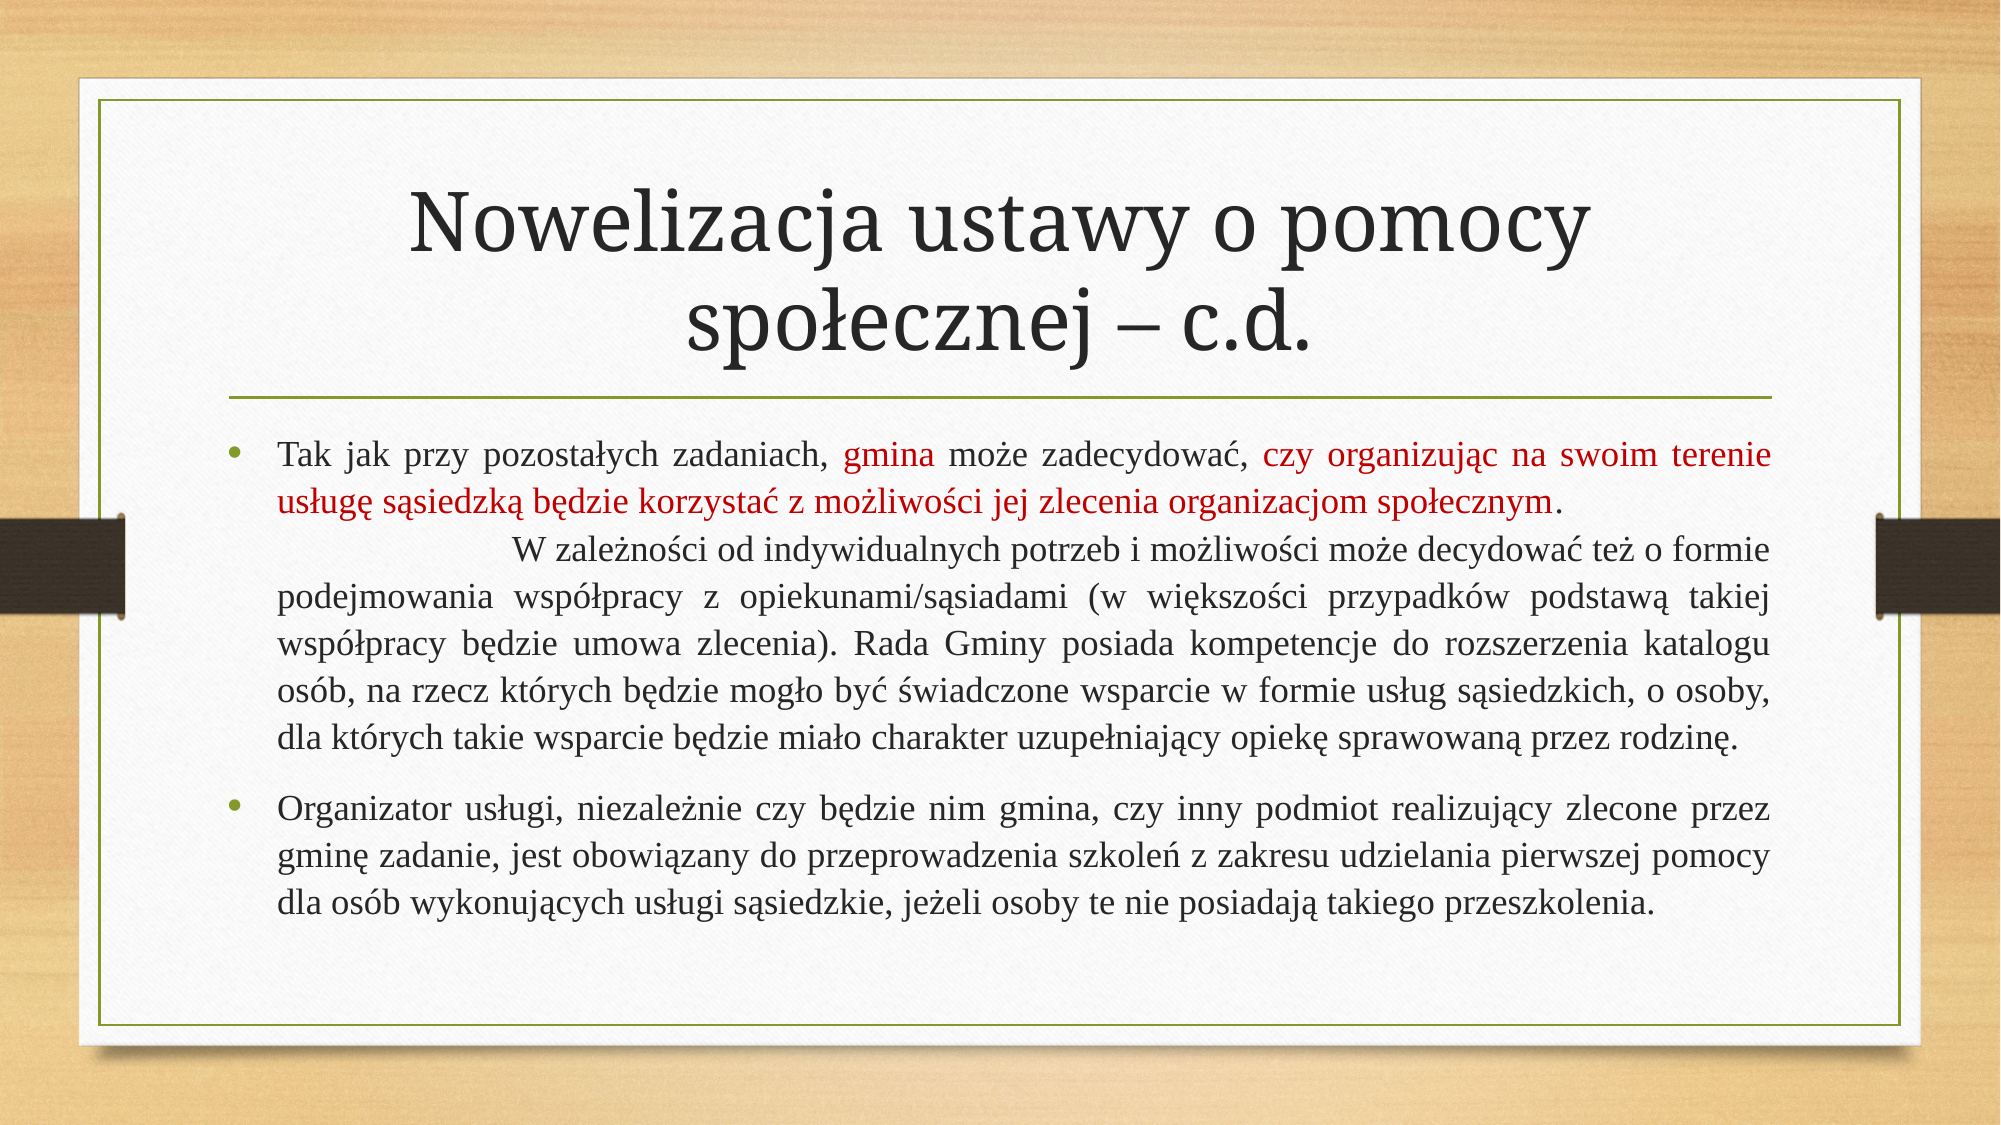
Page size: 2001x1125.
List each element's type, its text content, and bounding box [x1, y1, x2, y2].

list Tak jak przy pozostałych zadaniach, gmina może zadecydować, czy organizując na swoim terenie usługę sąsiedzką będzie korzystać z możliwości jej zlecenia organizacjom społecznym. W zależności od indywidualnych potrzeb i możliwości może decydować też o formie podejmowania współpracy z opiekunami/sąsiadami (w większości przypadków podstawą takiej współpracy będzie umowa zlecenia). Rada Gminy posiada kompetencje do rozszerzenia katalogu osób, na rzecz których będzie mogło być świadczone wsparcie w formie usług sąsiedzkich, o osoby, dla których takie wsparcie będzie miało charakter uzupełniający opiekę sprawowaną przez rodzinę. Organizator usługi, niezależnie czy będzie nim gmina, czy inny podmiot realizujący zlecone przez gminę zadanie, jest obowiązany do przeprowadzenia szkoleń z zakresu udzielania pierwszej pomocy dla osób wykonujących usługi sąsiedzkie, jeżeli osoby te nie posiadają takiego przeszkolenia. [212, 419, 1788, 964]
title Nowelizacja ustawy o pomocy społecznej – c.d. [212, 161, 1788, 375]
picture [0, 0, 2001, 1125]
